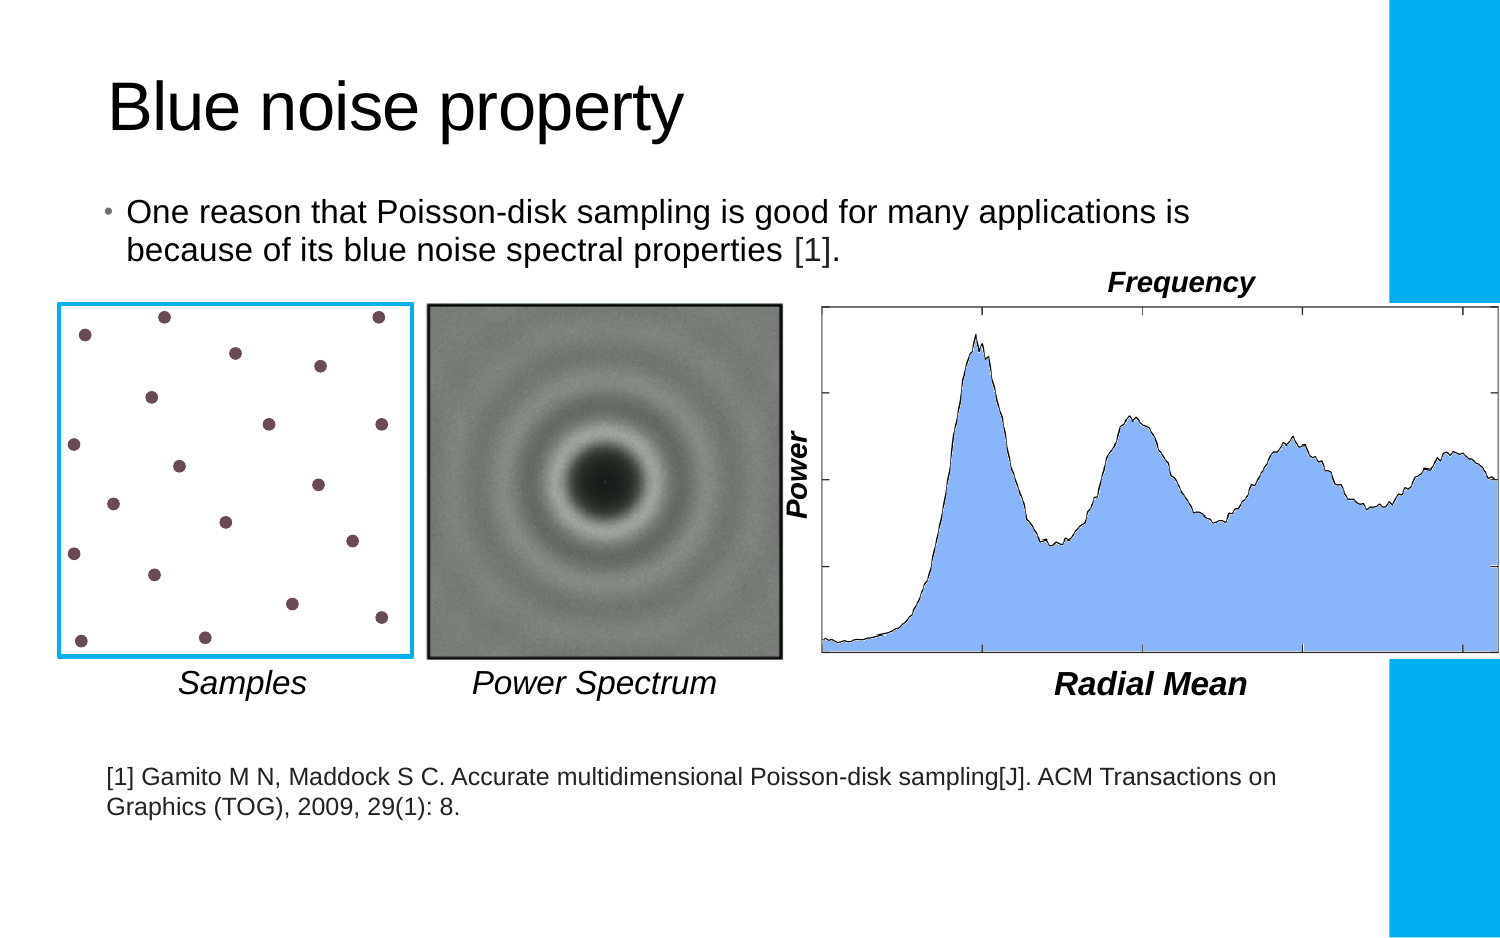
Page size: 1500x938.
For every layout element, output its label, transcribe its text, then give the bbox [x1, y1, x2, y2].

list One reason that Poisson-disk sampling is good for many applications is because of its blue noise spectral properties [1]. [89, 663, 1345, 847]
title Blue noise property [92, 50, 1348, 154]
text_box [1] Gamito M N, Maddock S C. Accurate multidimensional Poisson-disk sampling[J]. ACM Transactions on Graphics (TOG), 2009, 29(1): 8. [91, 753, 1299, 828]
picture [424, 301, 769, 660]
text_box Samples [163, 666, 388, 709]
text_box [58, 303, 413, 658]
text_box Power Spectrum [457, 670, 754, 709]
text_box Radial Mean [1039, 669, 1336, 709]
list One reason that Poisson-disk sampling is good for many applications is because of its blue noise spectral properties [1]. [89, 185, 1345, 301]
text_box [769, 255, 1500, 660]
